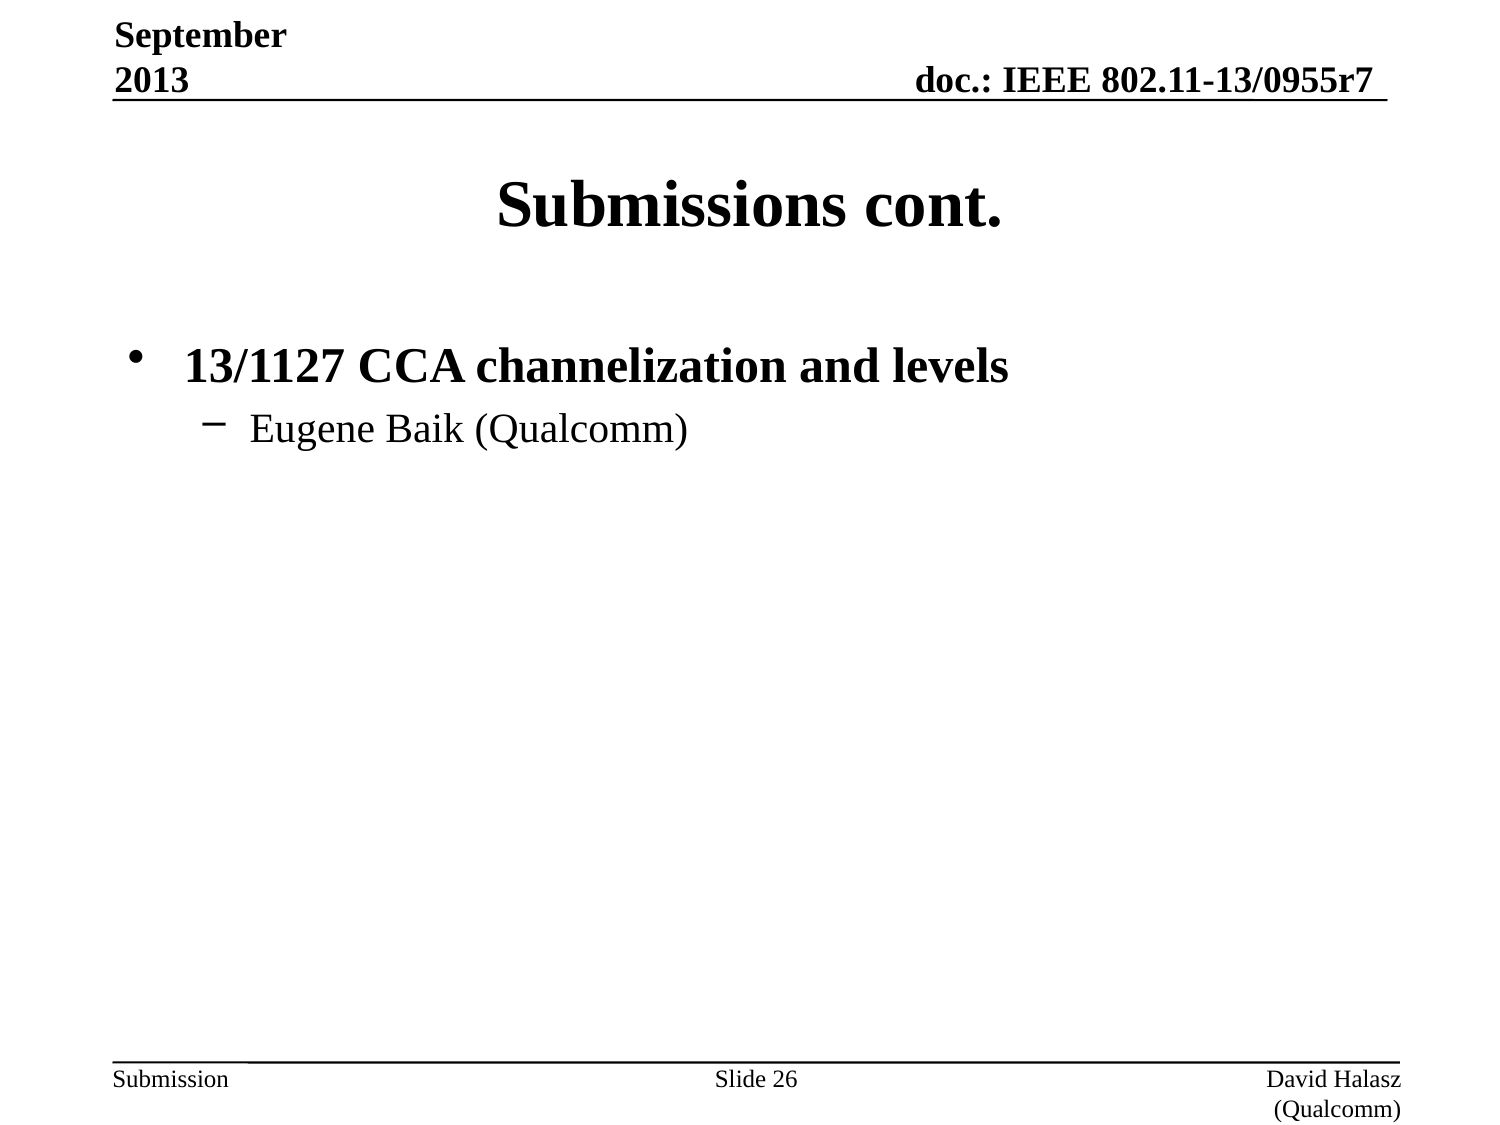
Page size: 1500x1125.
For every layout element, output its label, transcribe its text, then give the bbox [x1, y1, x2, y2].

list 13/1127 CCA channelization and levels Eugene Baik (Qualcomm) [112, 324, 1388, 1001]
footer David Halasz (Qualcomm) [1264, 1061, 1402, 1093]
slide_number Slide 26 [712, 1061, 800, 1093]
title Submissions cont. [112, 112, 1388, 288]
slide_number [114, 54, 333, 101]
